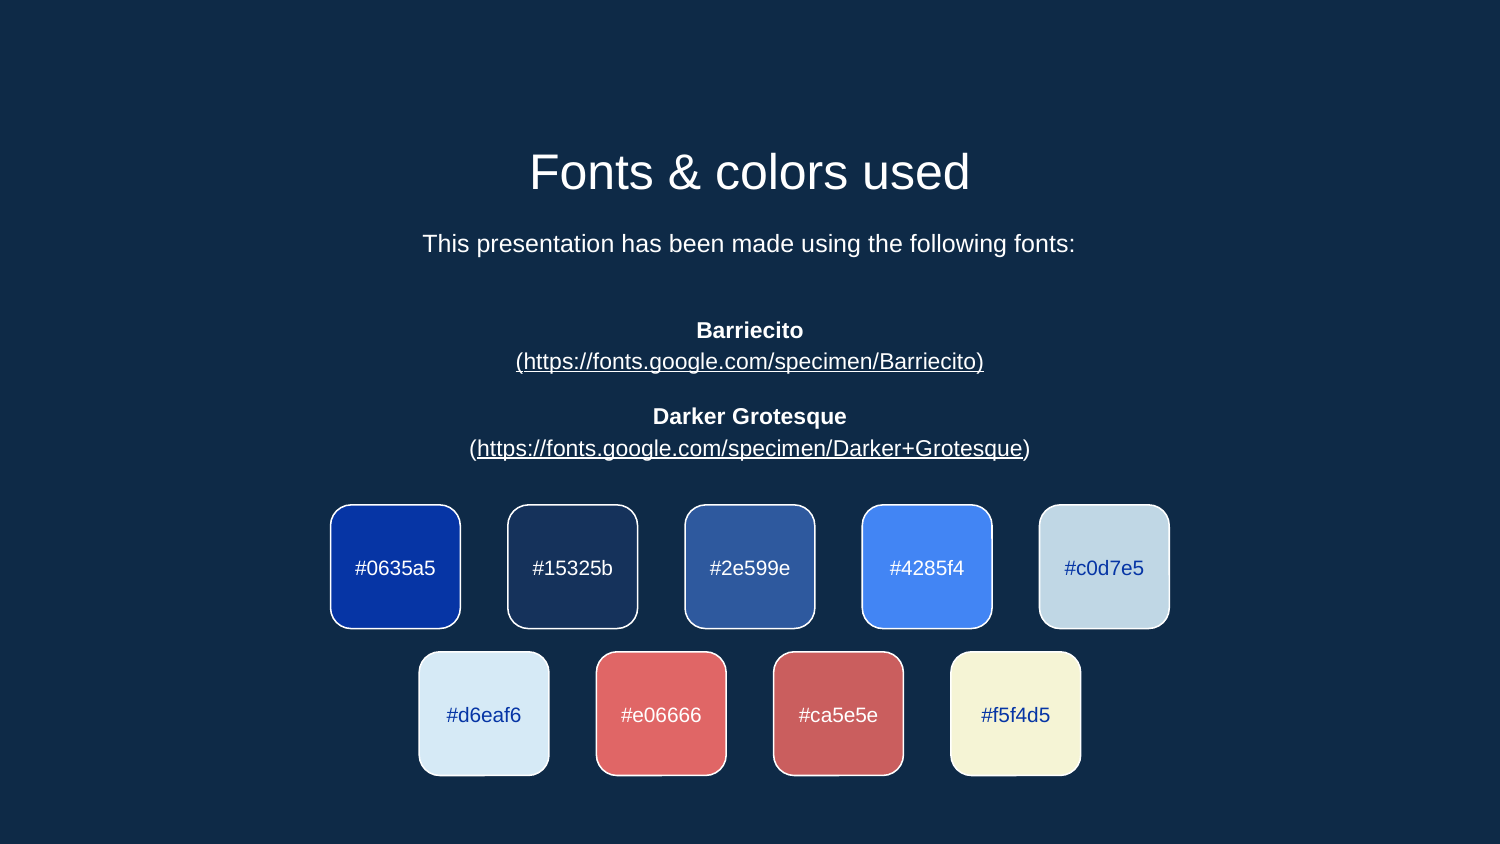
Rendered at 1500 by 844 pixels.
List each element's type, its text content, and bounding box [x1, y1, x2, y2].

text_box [330, 504, 461, 629]
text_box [596, 651, 727, 776]
title Fonts & colors used [171, 124, 1328, 205]
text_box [1039, 504, 1170, 629]
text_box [684, 504, 816, 629]
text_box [507, 504, 638, 629]
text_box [418, 651, 550, 776]
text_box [950, 651, 1081, 776]
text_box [861, 504, 993, 629]
list This presentation has been made using the following fonts: [171, 207, 1328, 280]
list Barriecito (https://fonts.google.com/specimen/Barriecito) Darker Grotesque (https://fonts.google.com/specimen/Darker+Grotesque) [171, 283, 1328, 489]
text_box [773, 651, 904, 776]
